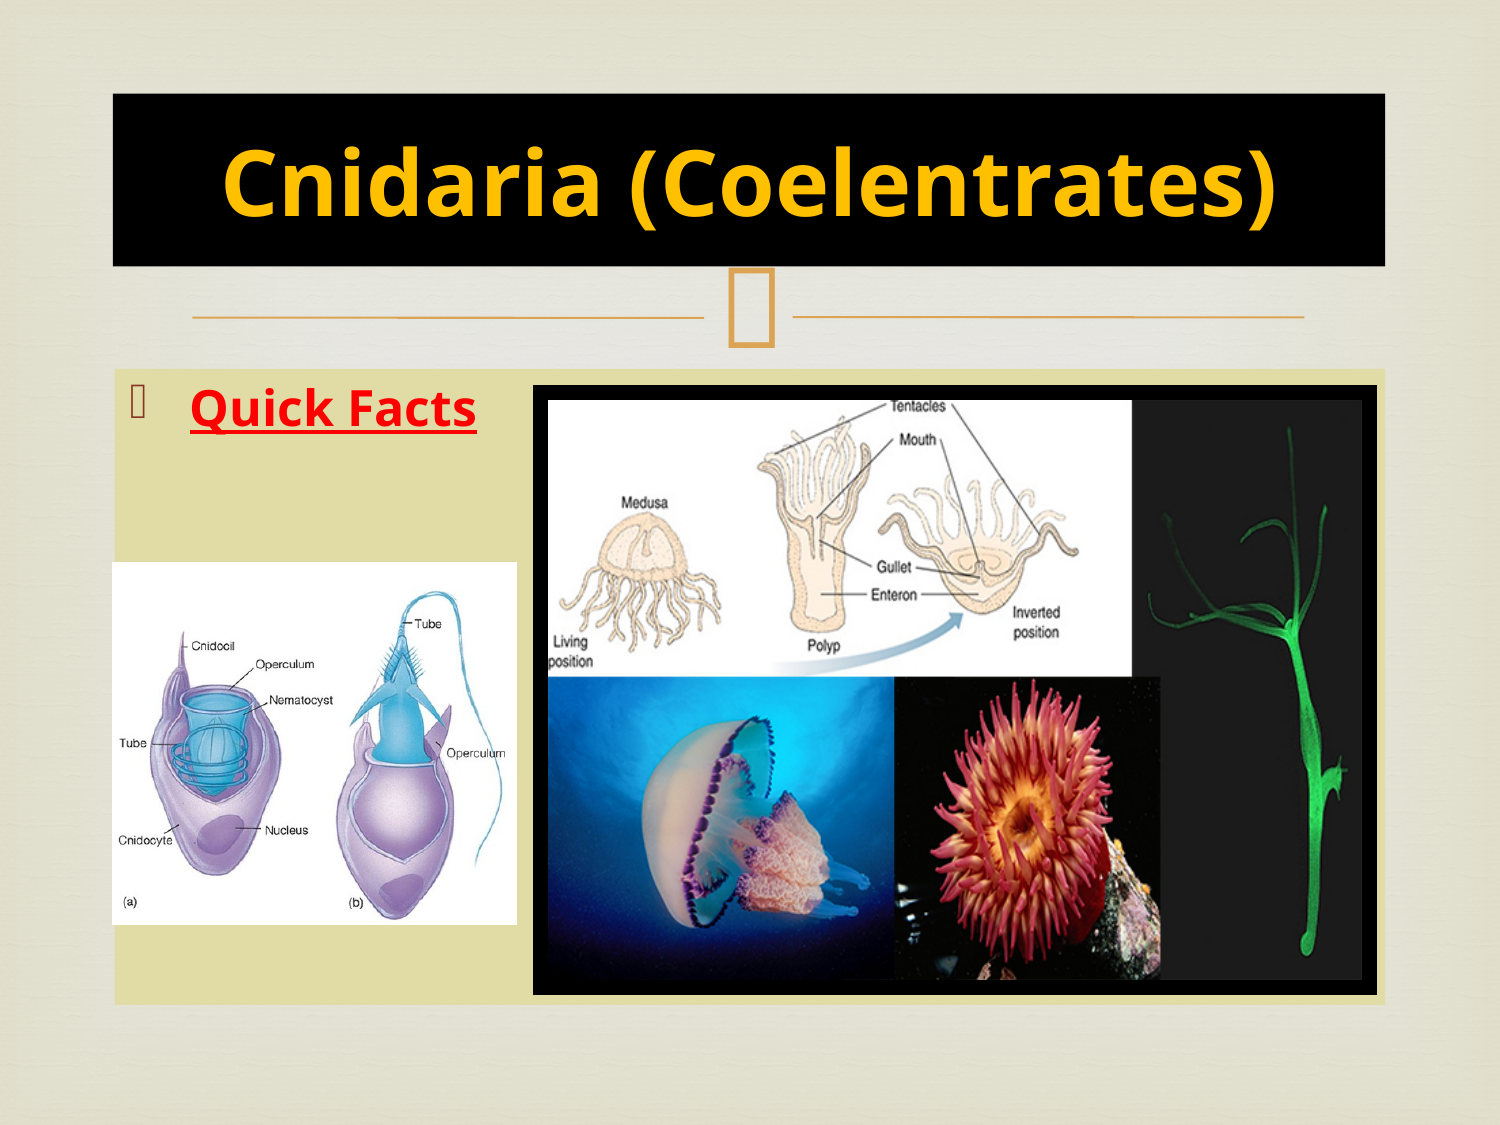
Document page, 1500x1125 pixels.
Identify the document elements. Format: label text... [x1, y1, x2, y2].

title Cnidaria (Coelentrates) [112, 93, 1386, 267]
list Quick Facts [114, 368, 1386, 1005]
picture [547, 399, 1363, 981]
picture [111, 561, 517, 926]
